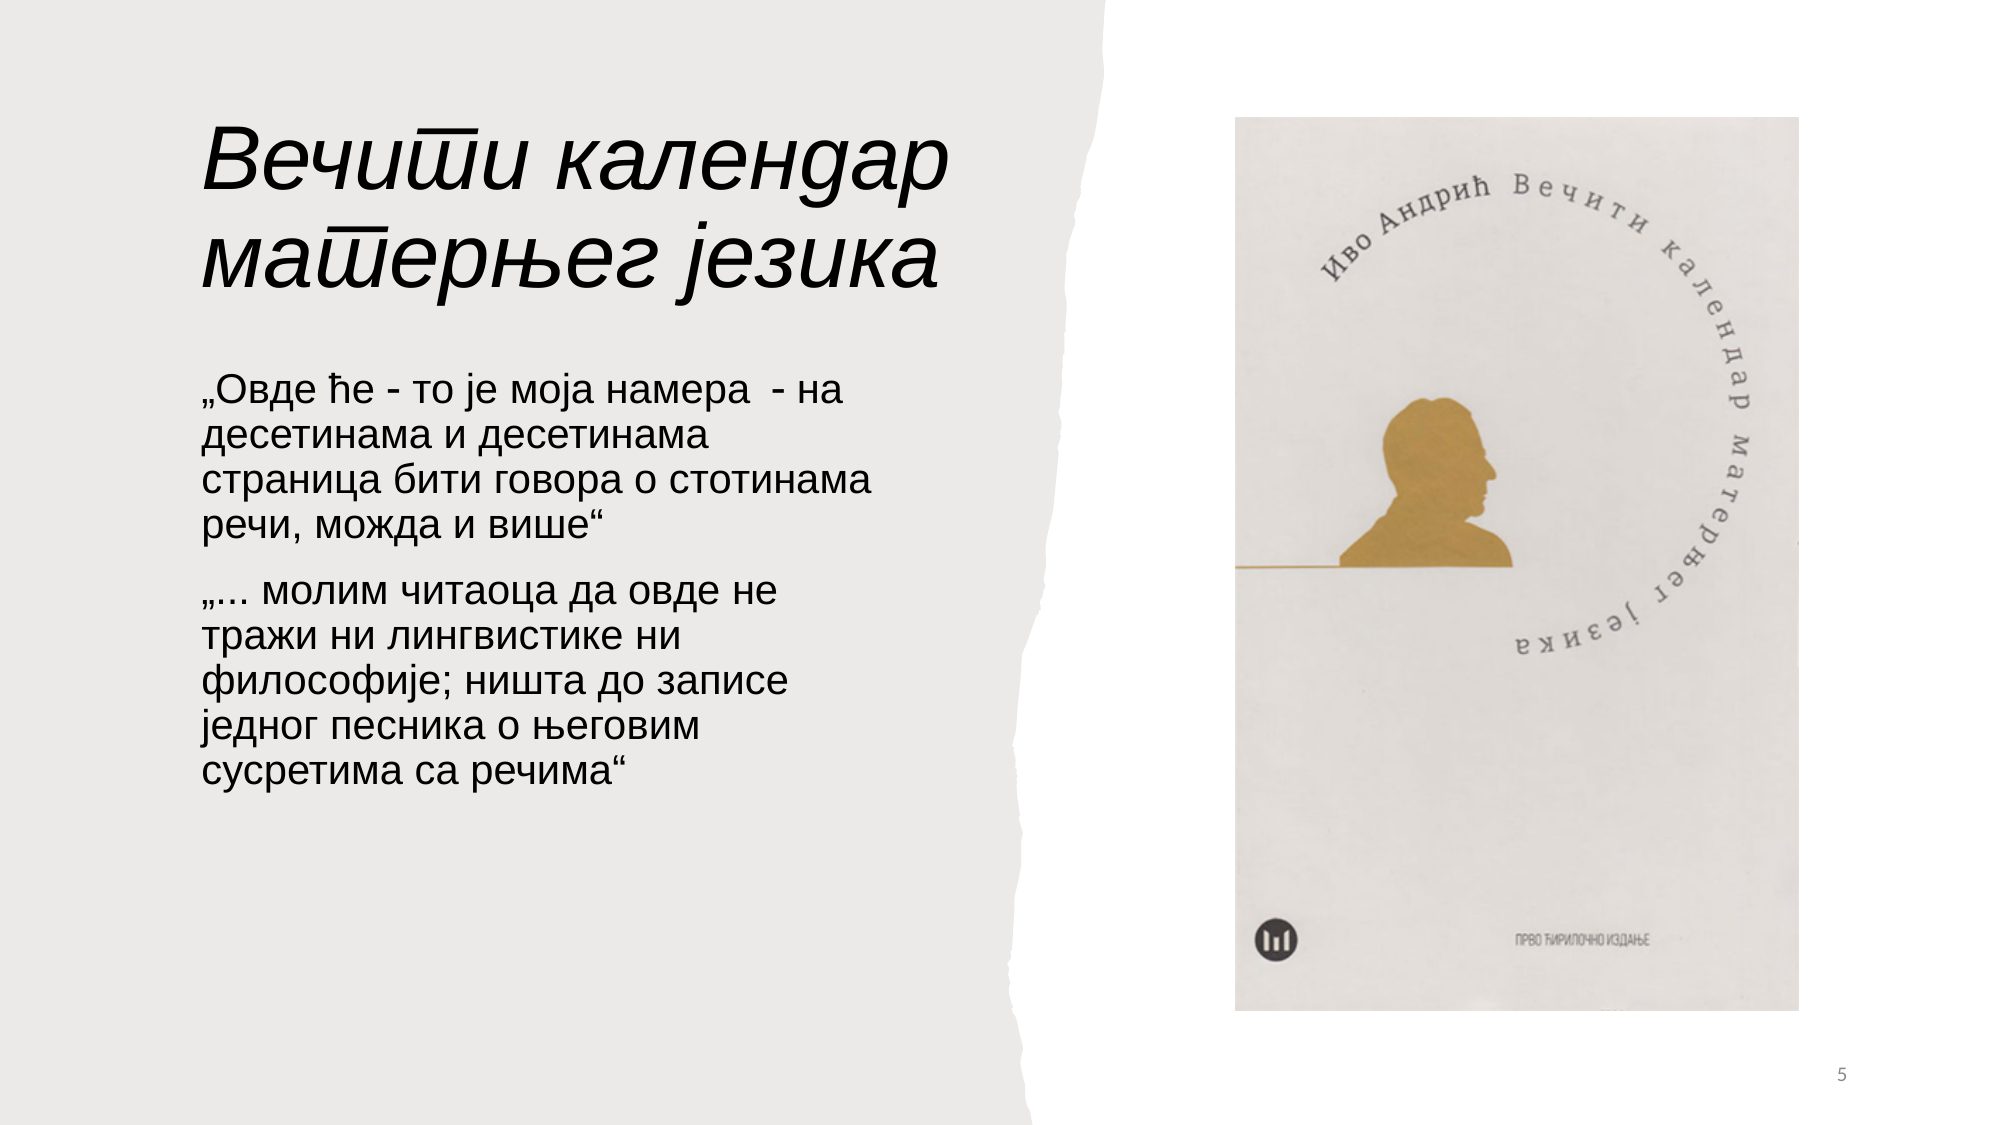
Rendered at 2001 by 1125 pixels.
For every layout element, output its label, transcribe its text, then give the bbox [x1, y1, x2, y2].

title Вечити календар матерњег језика [186, 99, 972, 319]
list „Овде ће  то је моја намера на десетинама и десетинама страница бити говора о стотинама речи, можда и више“ „... молим читаоца да овде не тражи ни лингвистике ни философије; ништа до записе једног песника о његовим сусретима са речима“ [186, 359, 915, 1002]
text_box [1009, 0, 2000, 1125]
text_box [0, 0, 1107, 1125]
picture [1235, 117, 1799, 1011]
slide_number 5 [1412, 1042, 1863, 1103]
